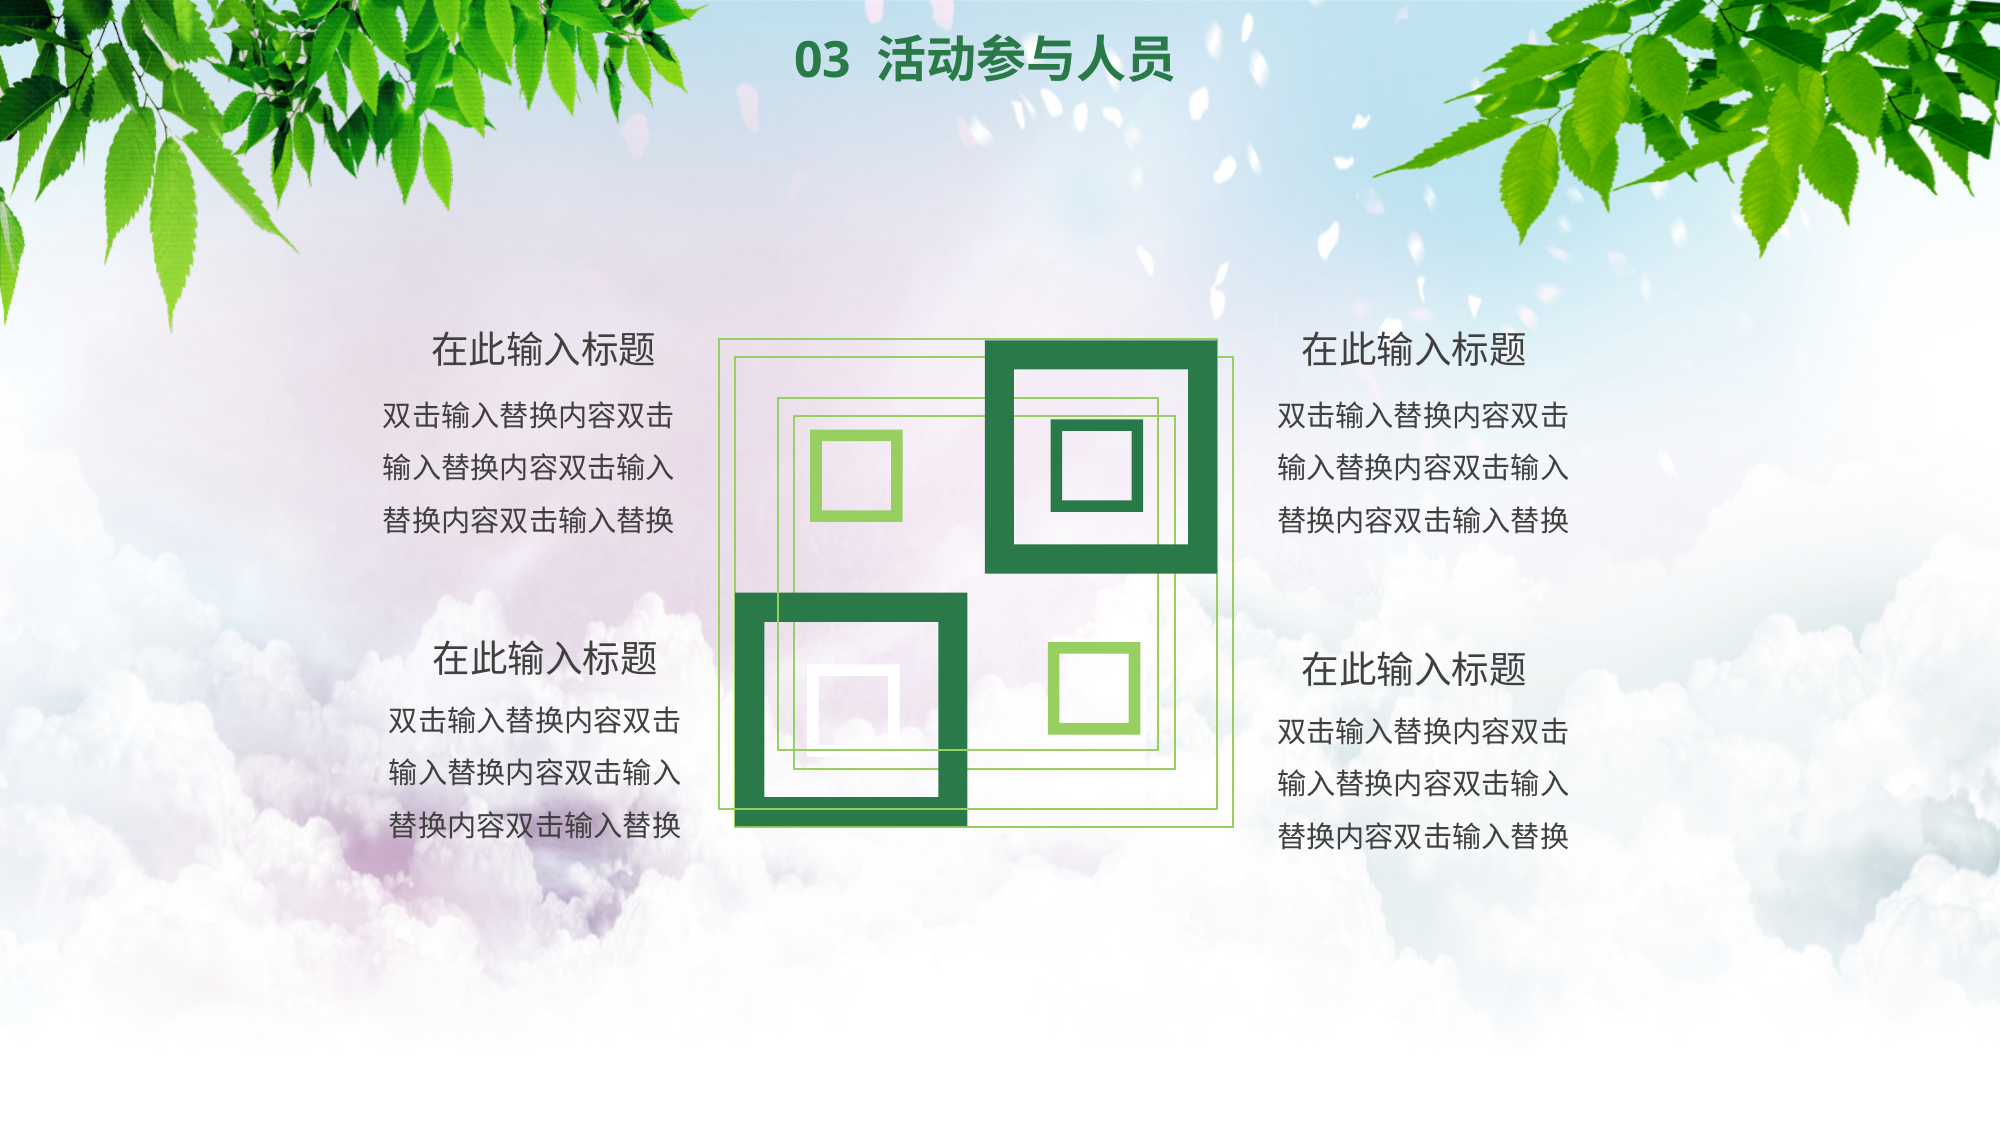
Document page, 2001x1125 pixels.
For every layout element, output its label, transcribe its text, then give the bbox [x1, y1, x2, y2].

text_box 03 活动参与人员 [779, 19, 1220, 95]
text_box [1251, 319, 1595, 522]
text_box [370, 629, 701, 838]
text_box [1251, 640, 1595, 838]
picture [0, 0, 2000, 1125]
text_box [358, 319, 701, 513]
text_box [718, 338, 1234, 828]
